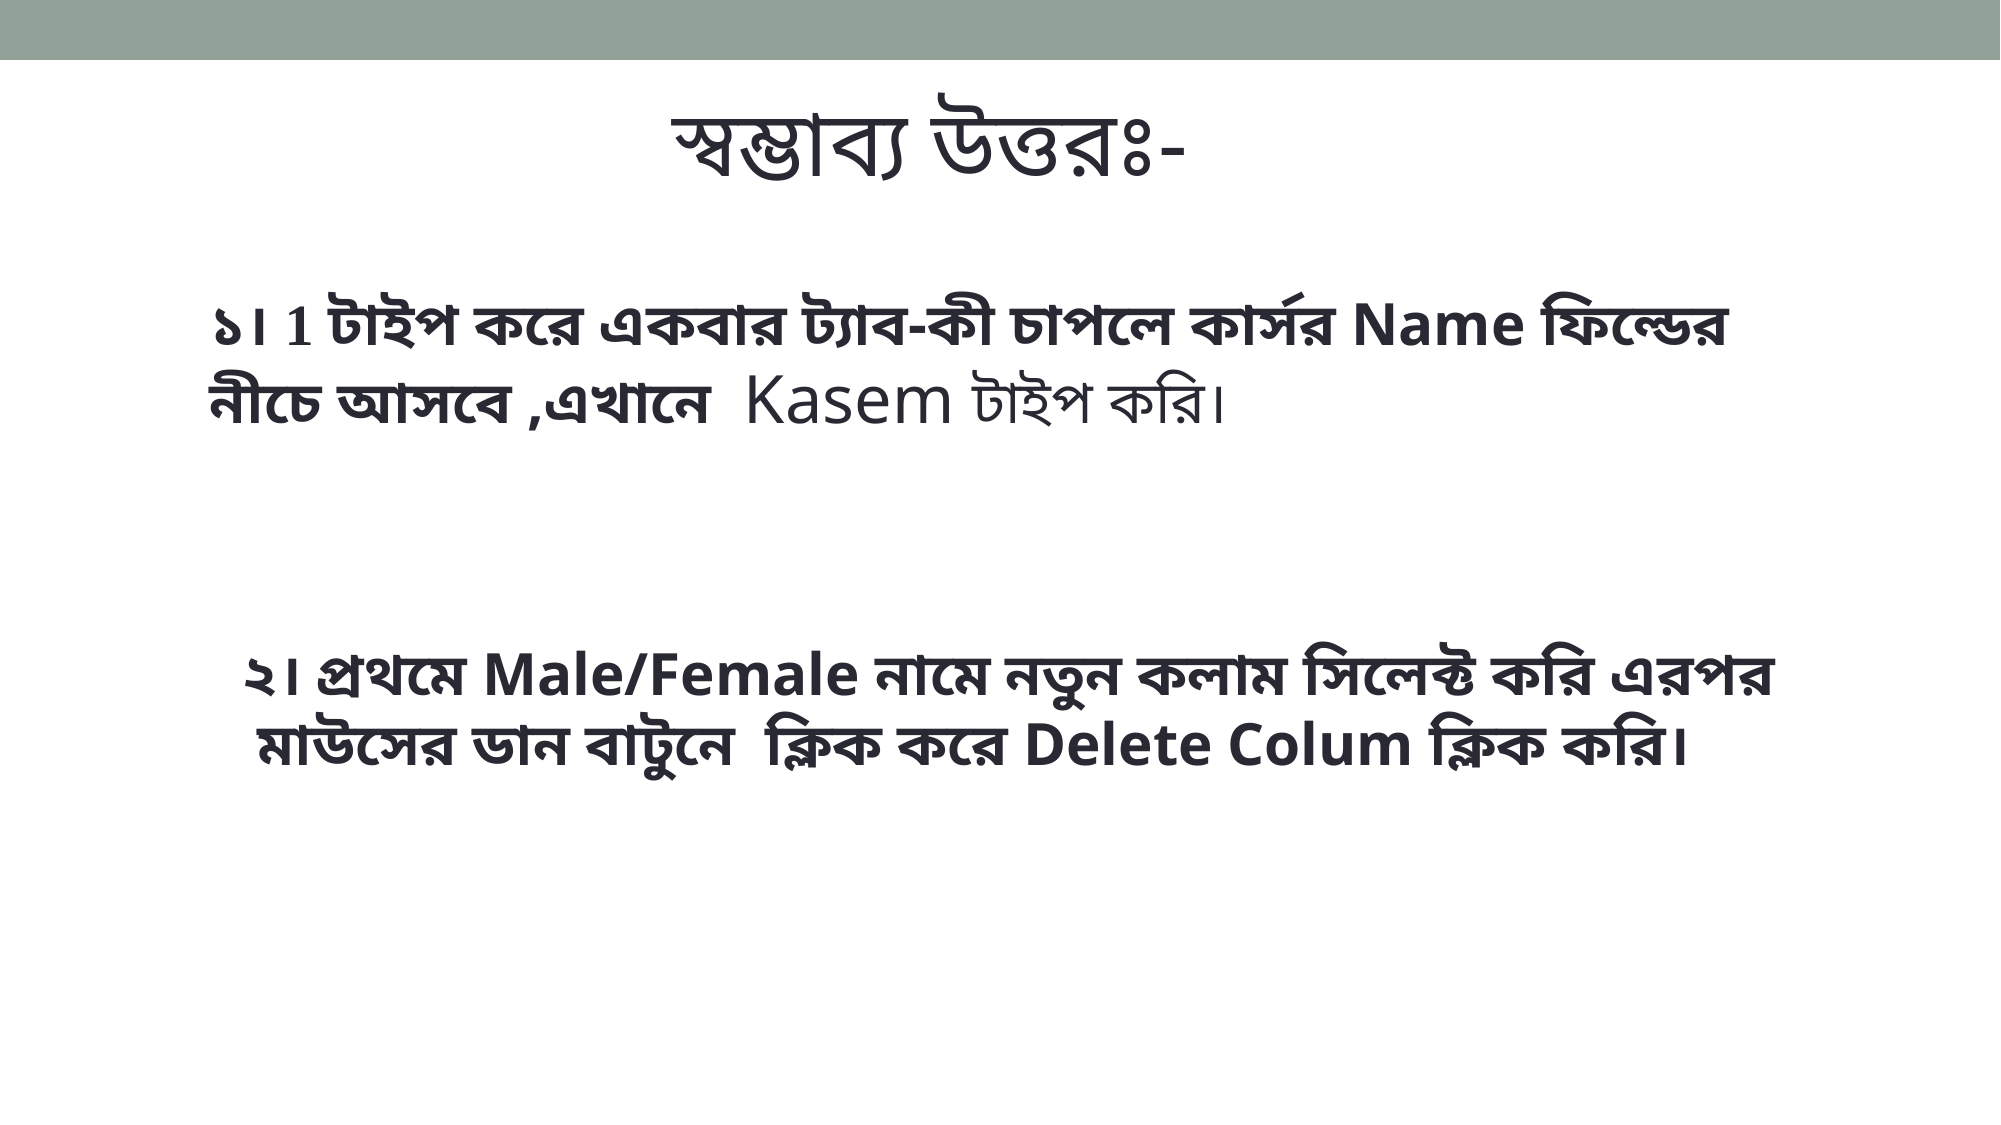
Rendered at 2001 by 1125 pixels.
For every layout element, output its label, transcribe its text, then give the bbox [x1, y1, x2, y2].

text_box ১। 1 টাইপ করে একবার ট্যাব-কী চাপলে কার্সর Name ফিল্ডের নীচে আসবে ,এখানে Kasem টাইপ করি। [195, 279, 1913, 515]
text_box ২। প্রথমে Male/Female নামে নতুন কলাম সিলেক্ট করি এরপর মাউসের ডান বাটুনে ক্লিক করে Delete Colum ক্লিক করি। [227, 630, 1798, 855]
text_box স্বম্ভাব্য উত্তরঃ- [657, 76, 1368, 202]
